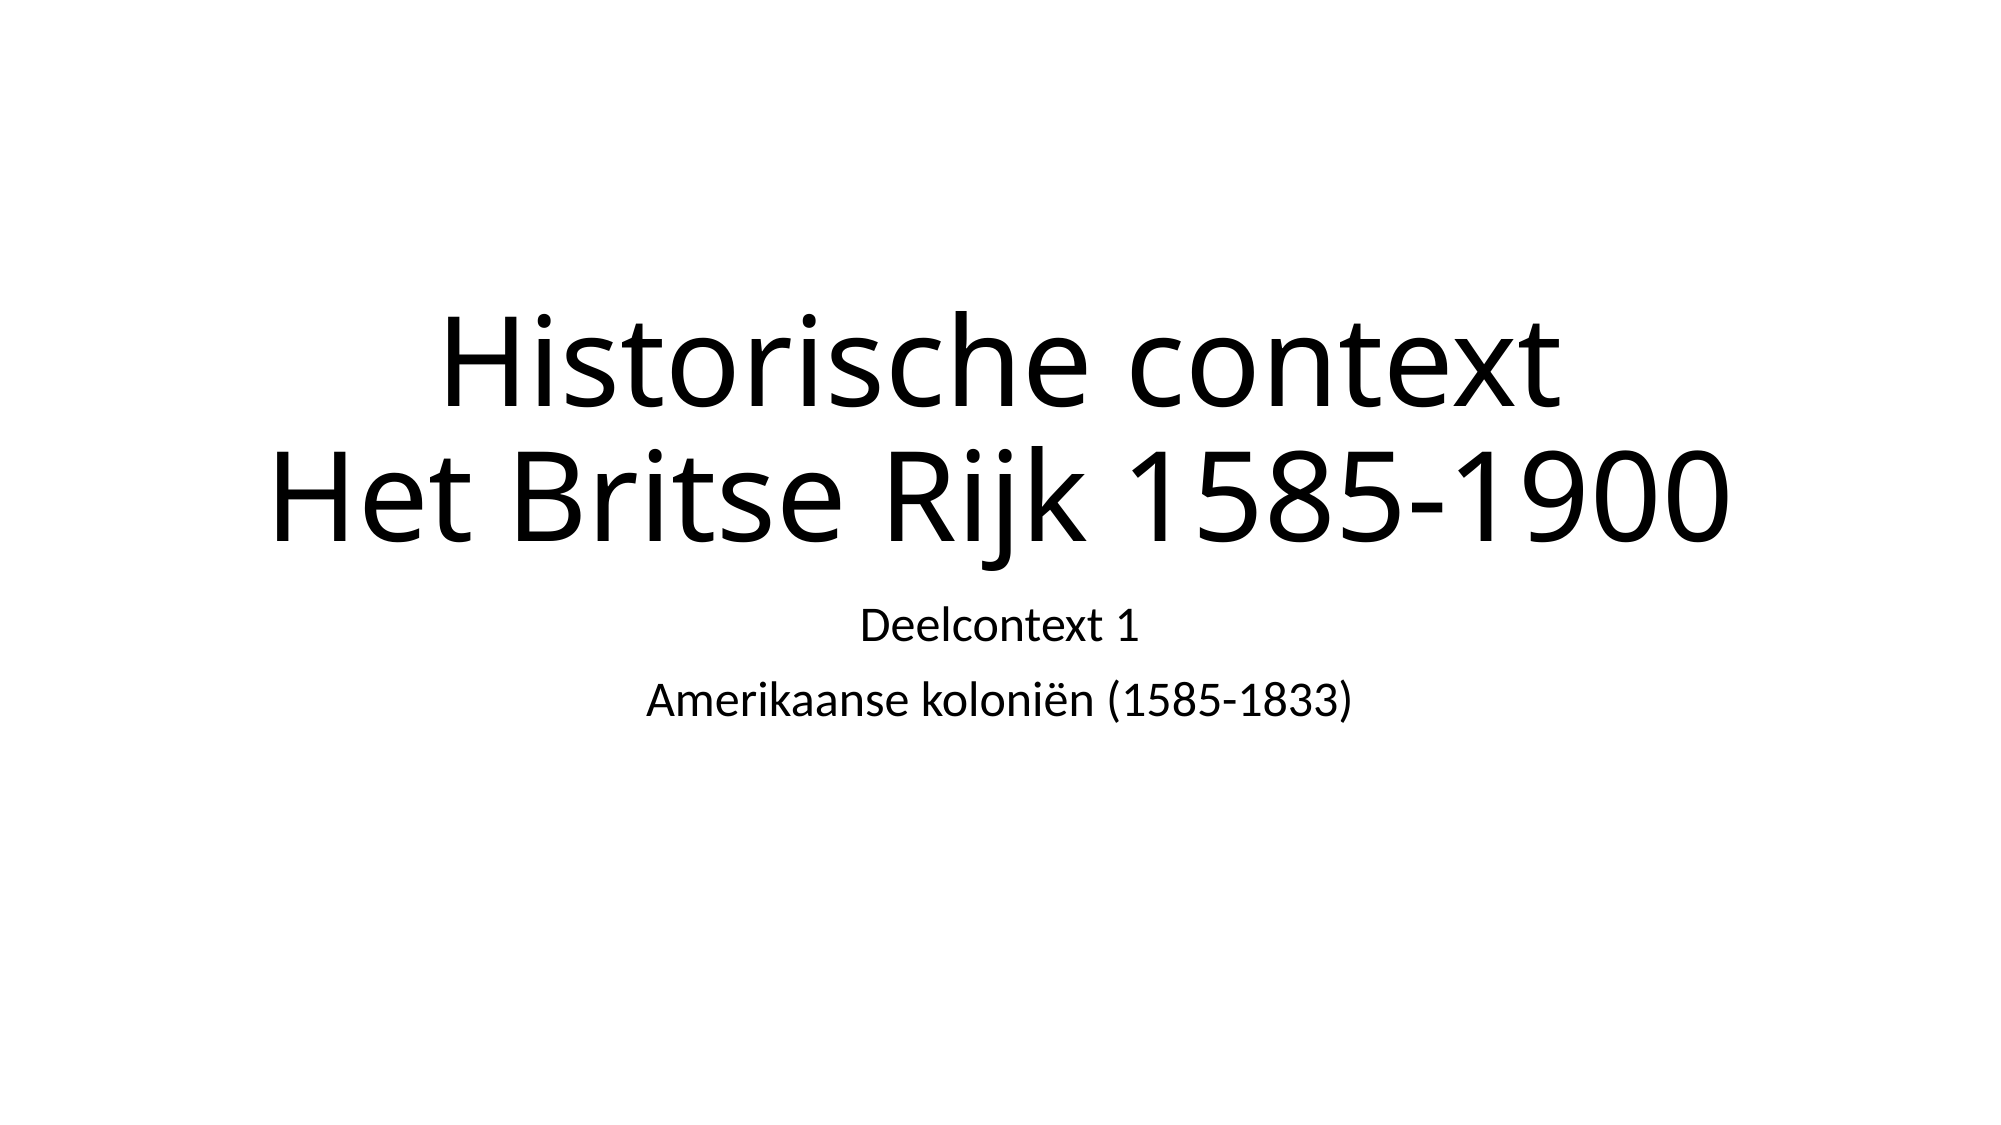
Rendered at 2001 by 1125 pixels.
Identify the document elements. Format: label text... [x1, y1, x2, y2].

title Historische context Het Britse Rijk 1585-1900 [249, 184, 1750, 576]
subtitle Deelcontext 1 Amerikaanse koloniën (1585-1833) [249, 590, 1750, 863]
